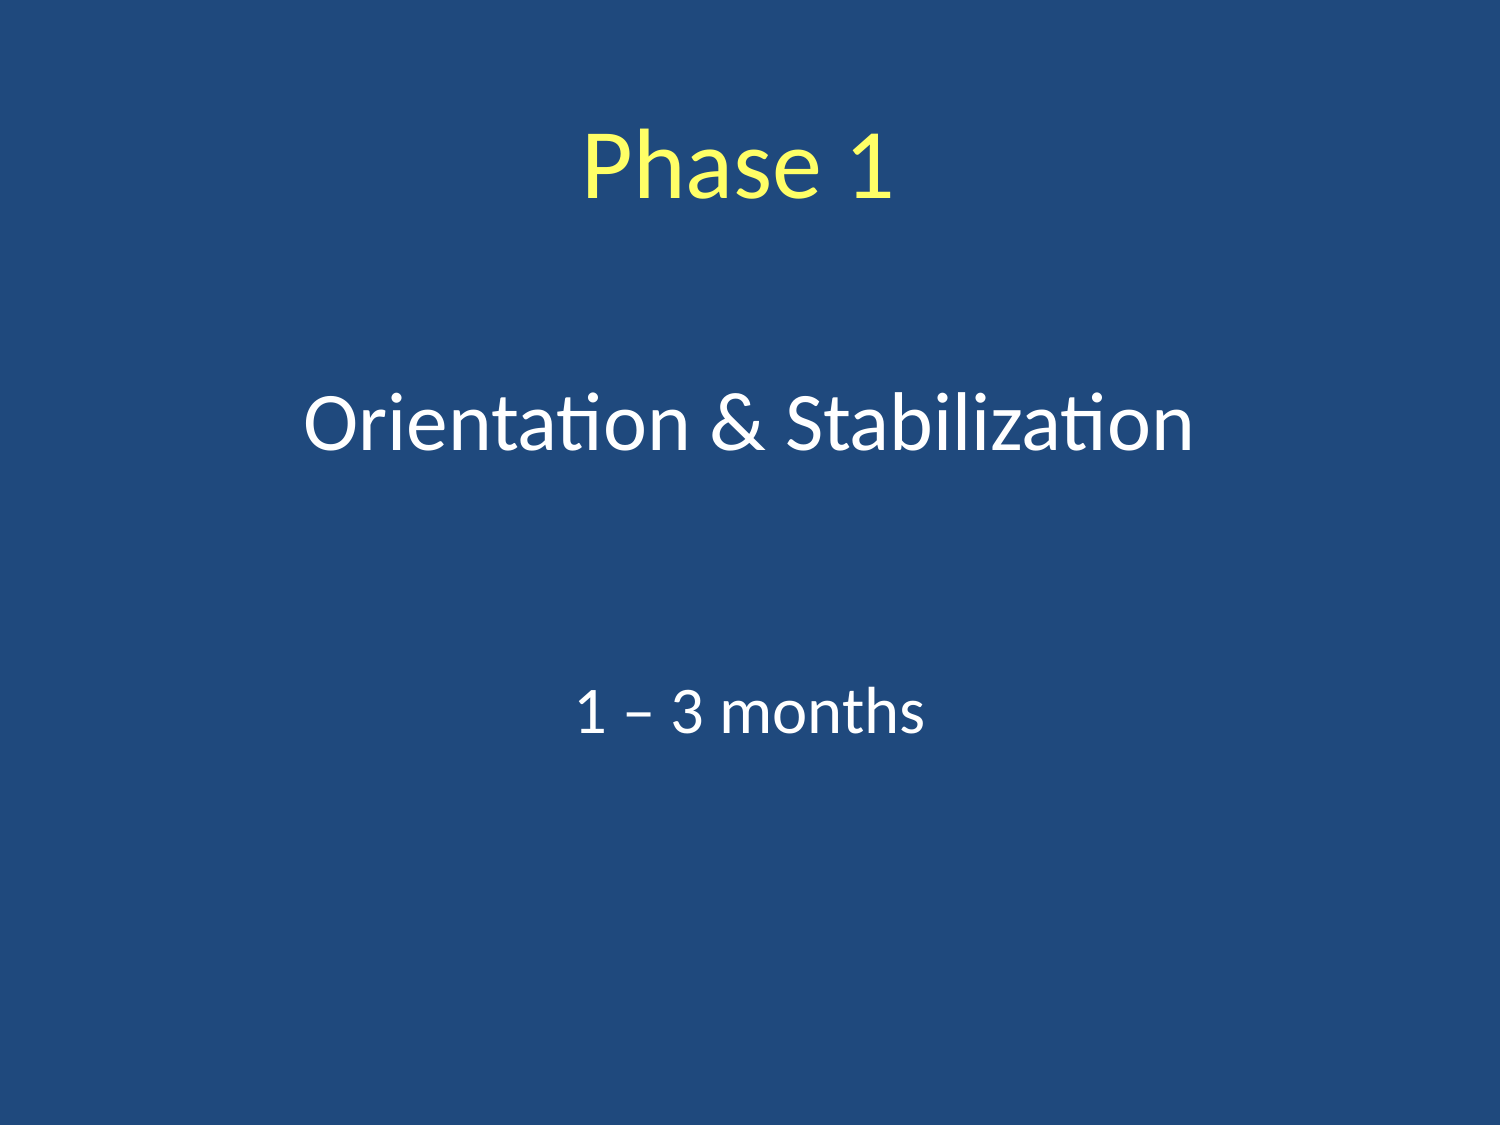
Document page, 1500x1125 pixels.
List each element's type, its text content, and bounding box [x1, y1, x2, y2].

title Phase 1 [75, 99, 1425, 218]
list Orientation & Stabilization 1 – 3 months [75, 262, 1425, 1005]
